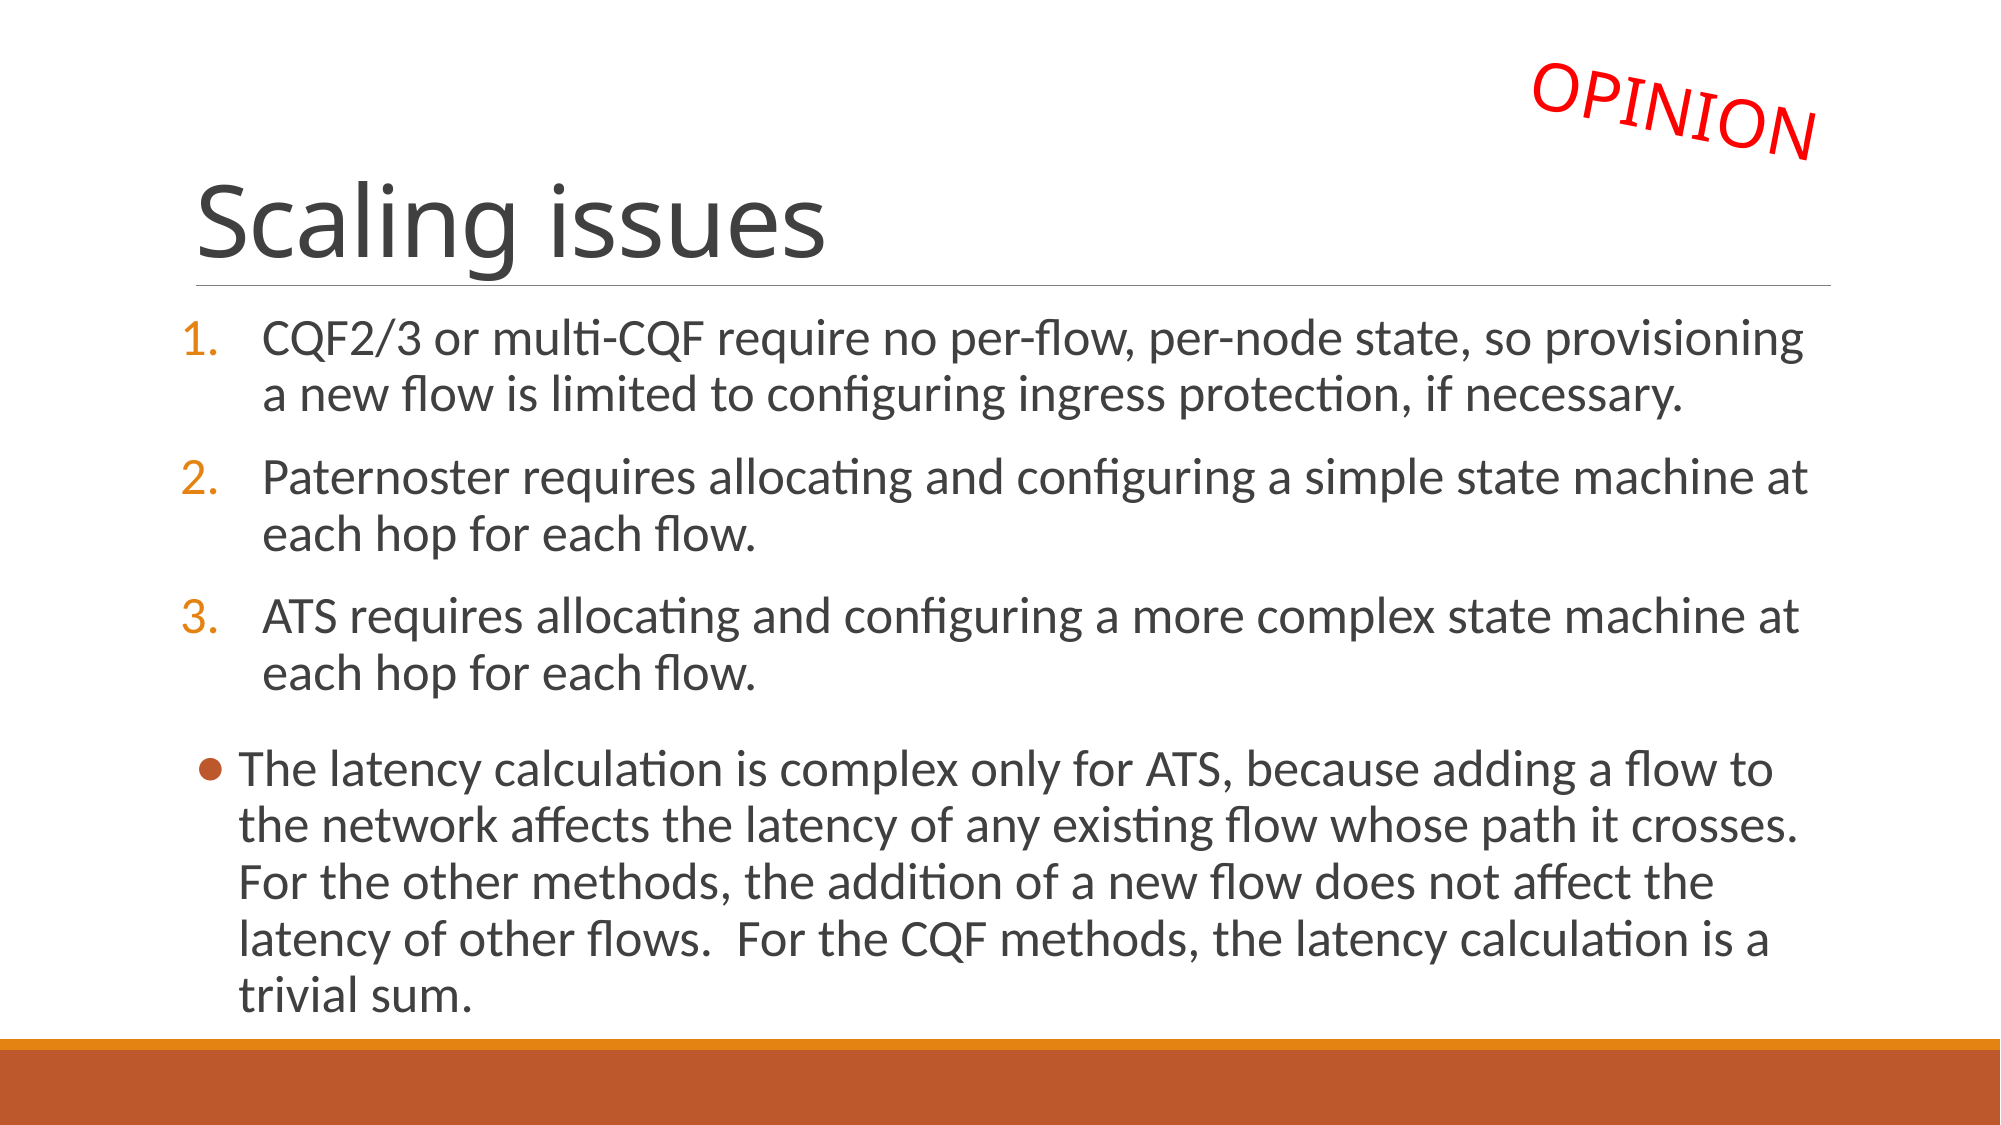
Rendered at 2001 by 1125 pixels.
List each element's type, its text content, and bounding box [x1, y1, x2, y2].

title Scaling issues [180, 47, 1830, 285]
text_box OPINION [1508, 30, 2000, 220]
list CQF2/3 or multi-CQF require no per-flow, per-node state, so provisioning a new flow is limited to configuring ingress protection, if necessary. Paternoster requires allocating and configuring a simple state machine at each hop for each flow. ATS requires allocating and configuring a more complex state machine at each hop for each flow. The latency calculation is complex only for ATS, because adding a flow to the network affects the latency of any existing flow whose path it crosses. For the other methods, the addition of a new flow does not affect the latency of other flows. For the CQF methods, the latency calculation is a trivial sum. [180, 302, 1830, 1035]
